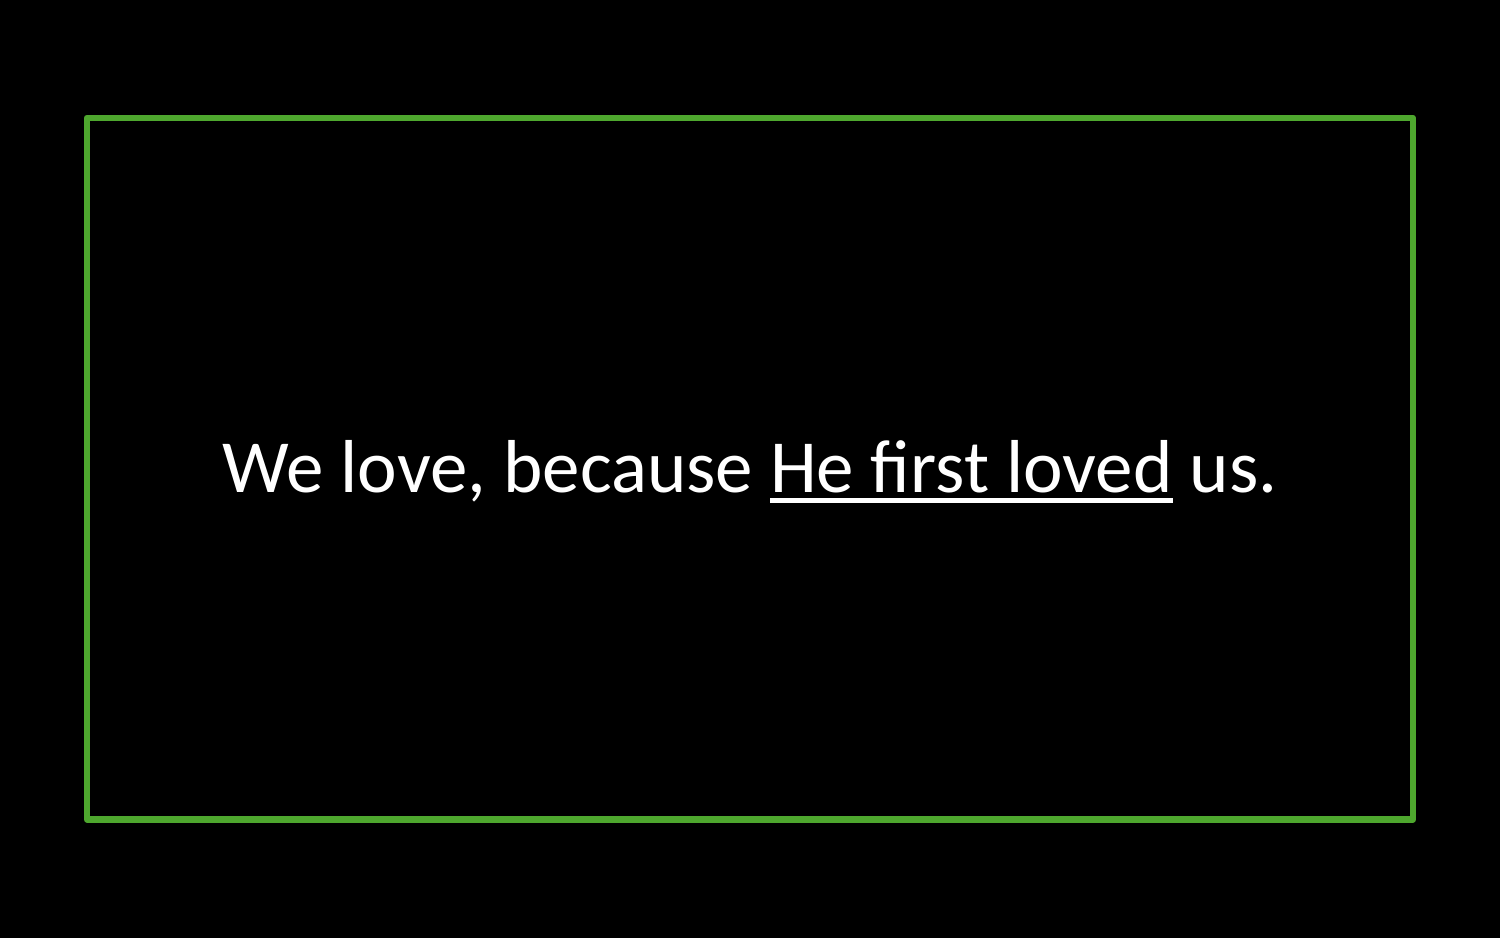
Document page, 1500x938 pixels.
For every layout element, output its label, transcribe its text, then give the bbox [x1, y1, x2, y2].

list We love, because He first loved us. [86, 117, 1413, 820]
